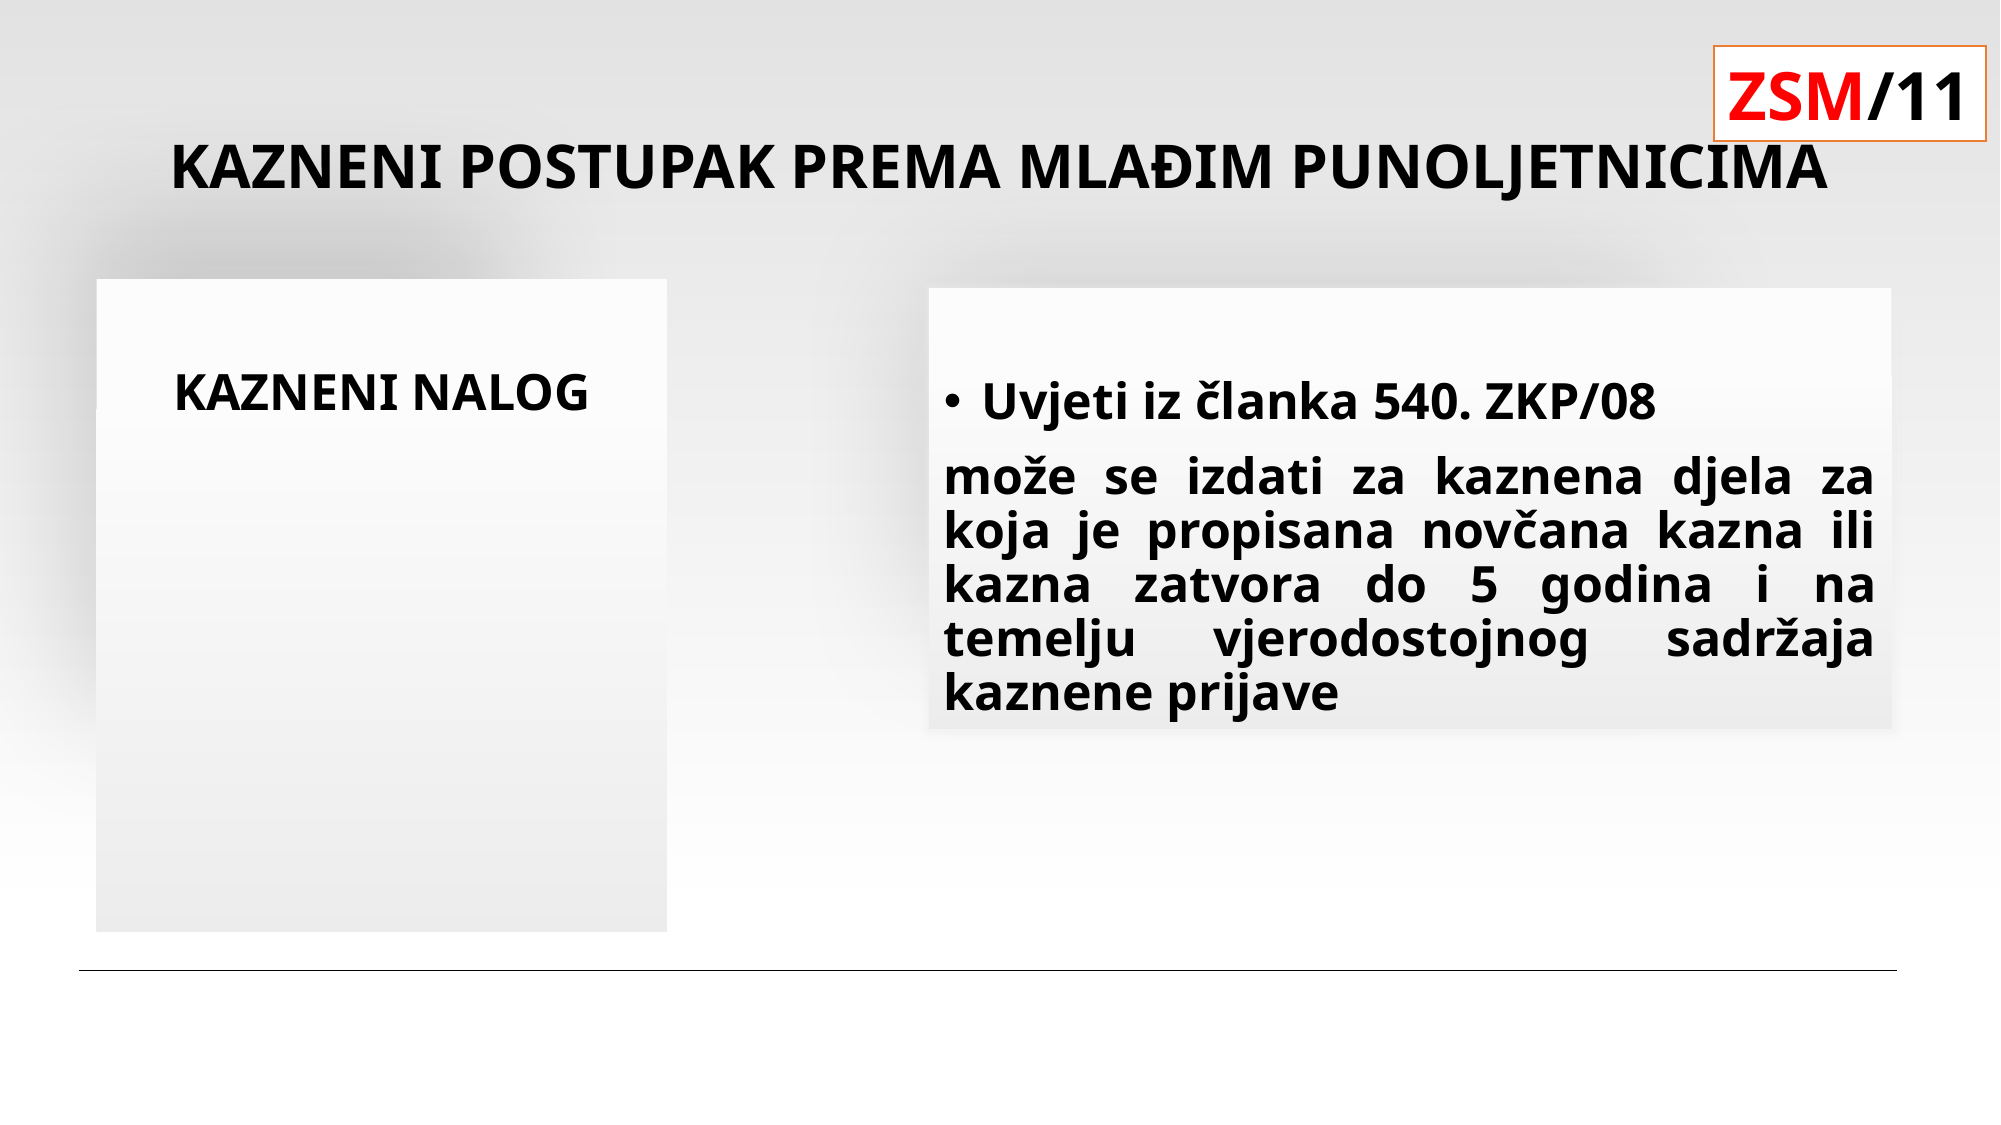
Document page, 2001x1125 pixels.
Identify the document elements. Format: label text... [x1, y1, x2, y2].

text_box Uvjeti iz članka 540. ZKP/08 može se izdati za kaznena djela za koja je propisana novčana kazna ili kazna zatvora do 5 godina i na temelju vjerodostojnog sadržaja kaznene prijave [928, 287, 1893, 730]
list KAZNENI NALOG [96, 278, 668, 933]
text_box ZSM/11 [1713, 45, 1987, 142]
title KAZNENI POSTUPAK PREMA MLAĐIM PUNOLJETNICIMA [137, 59, 1863, 278]
